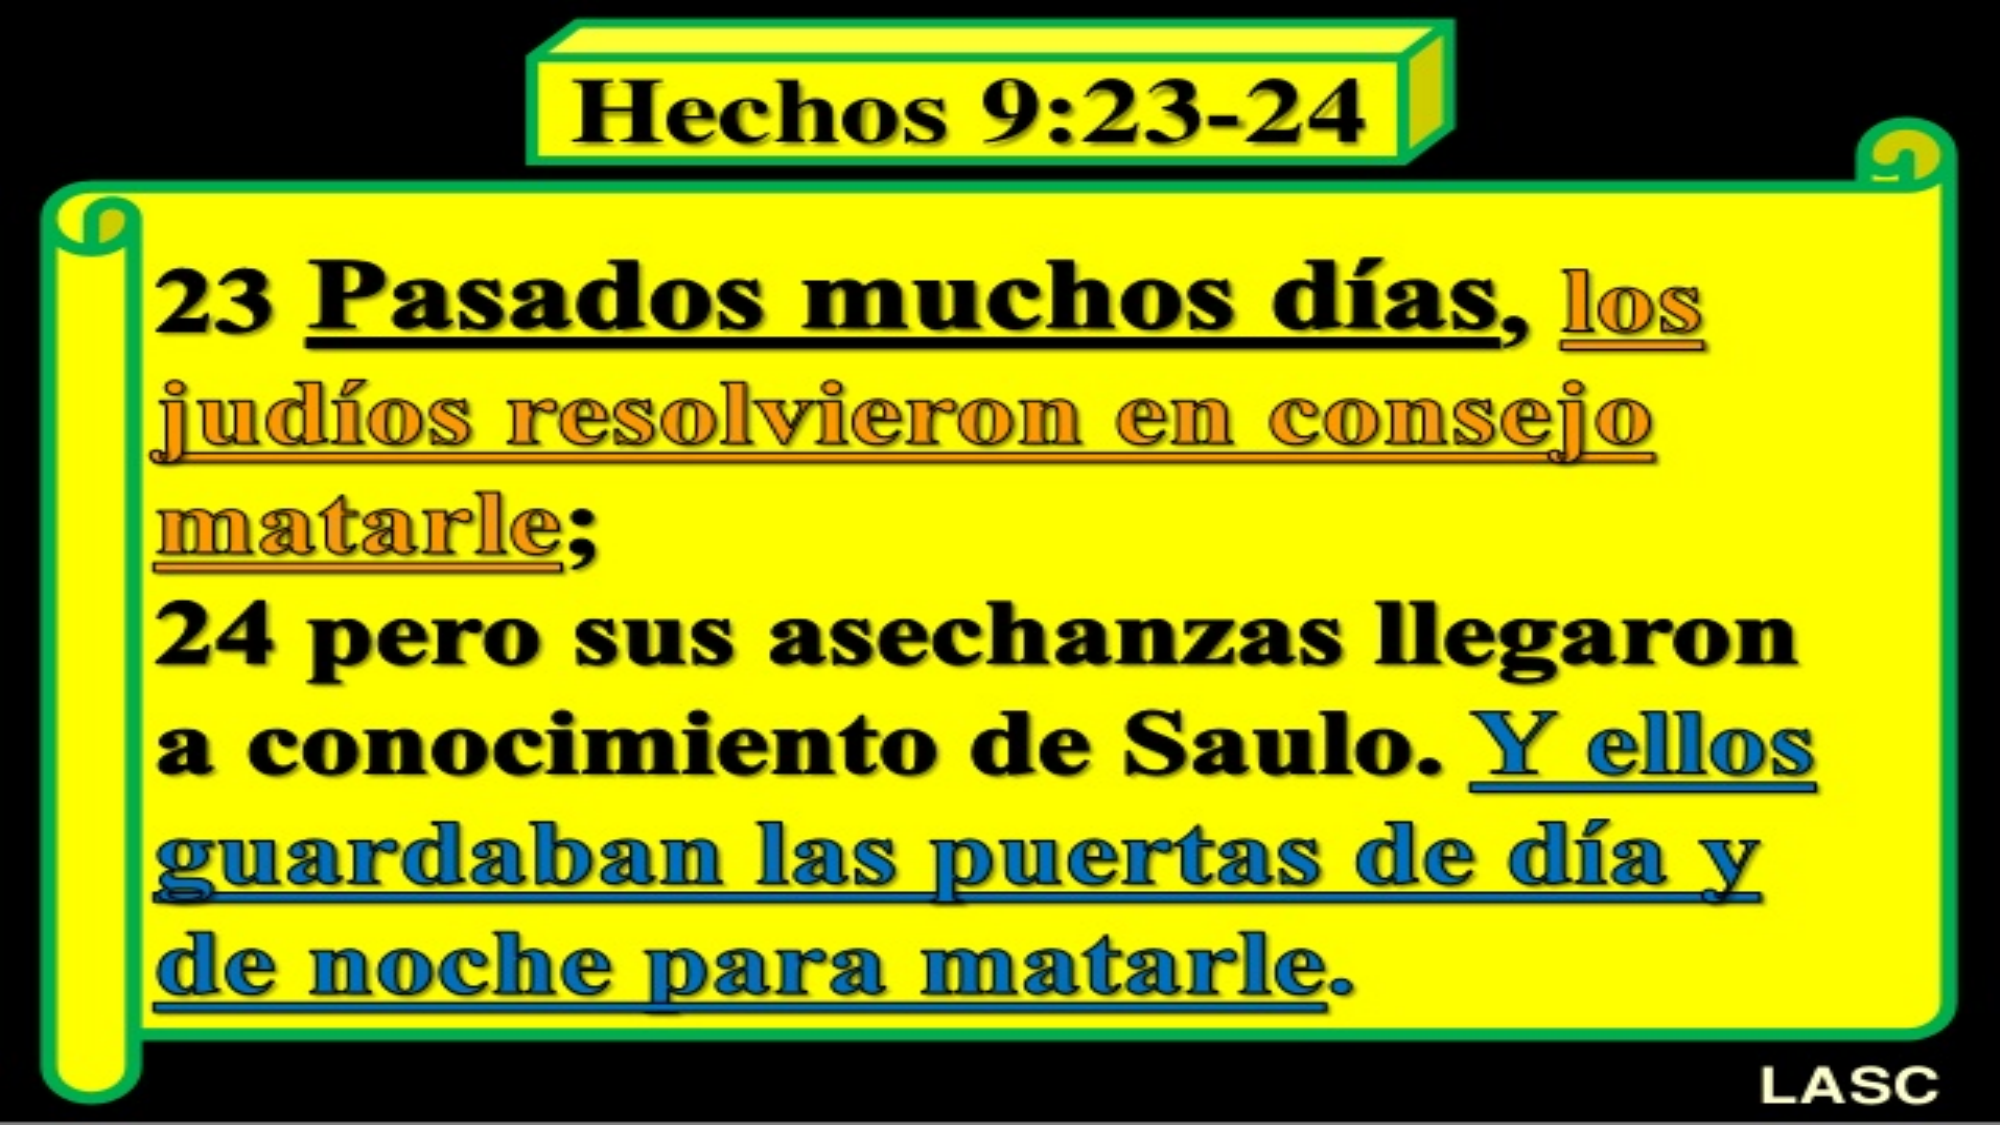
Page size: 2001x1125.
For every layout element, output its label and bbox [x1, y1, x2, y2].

list [0, 0, 2000, 1125]
